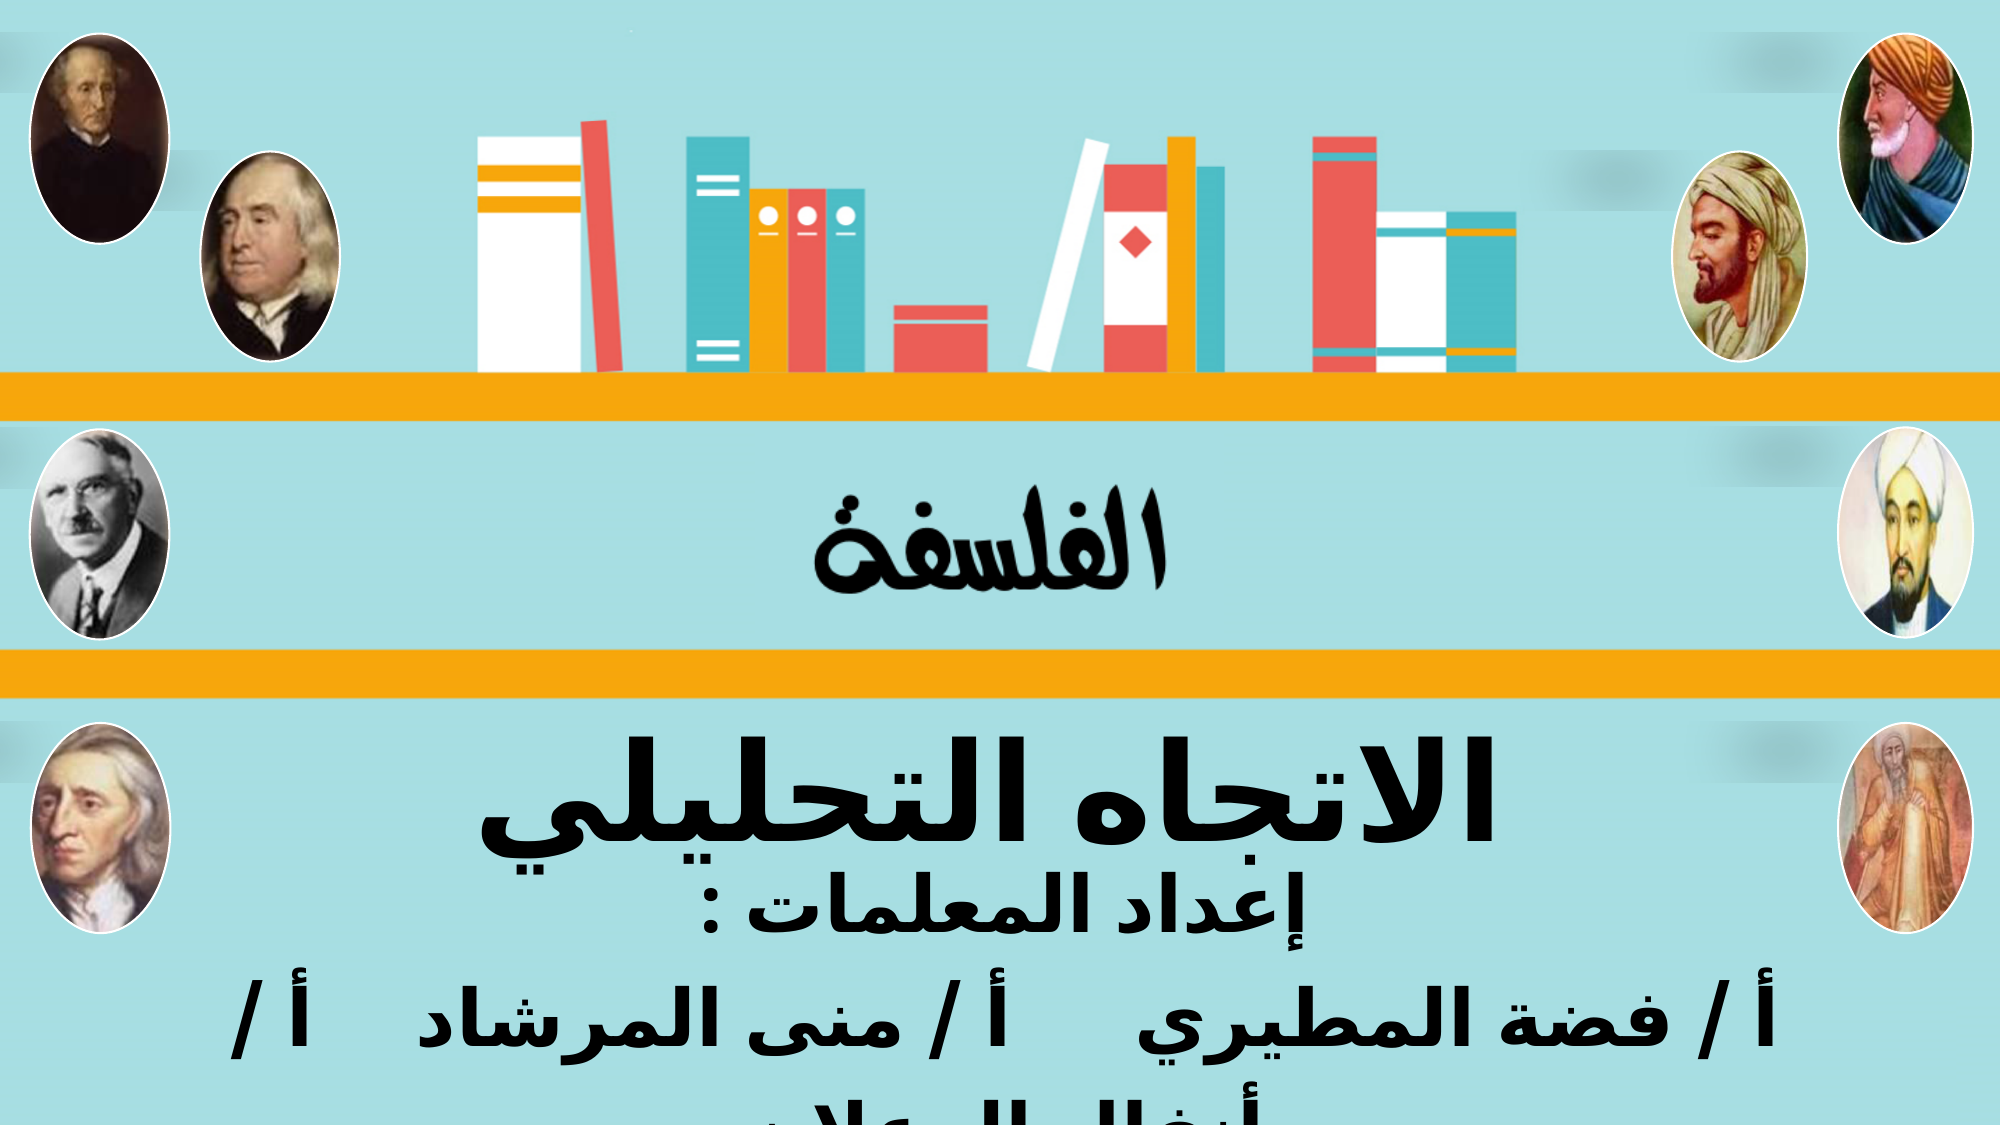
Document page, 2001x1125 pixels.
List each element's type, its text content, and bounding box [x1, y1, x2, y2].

text_box إعداد المعلمات : أ / فضة المطيري أ / منى المرشاد أ / أنفال الوعلان [170, 899, 1839, 1112]
picture [0, 0, 2000, 1125]
title الاتجاه التحليلي [239, 699, 1740, 895]
